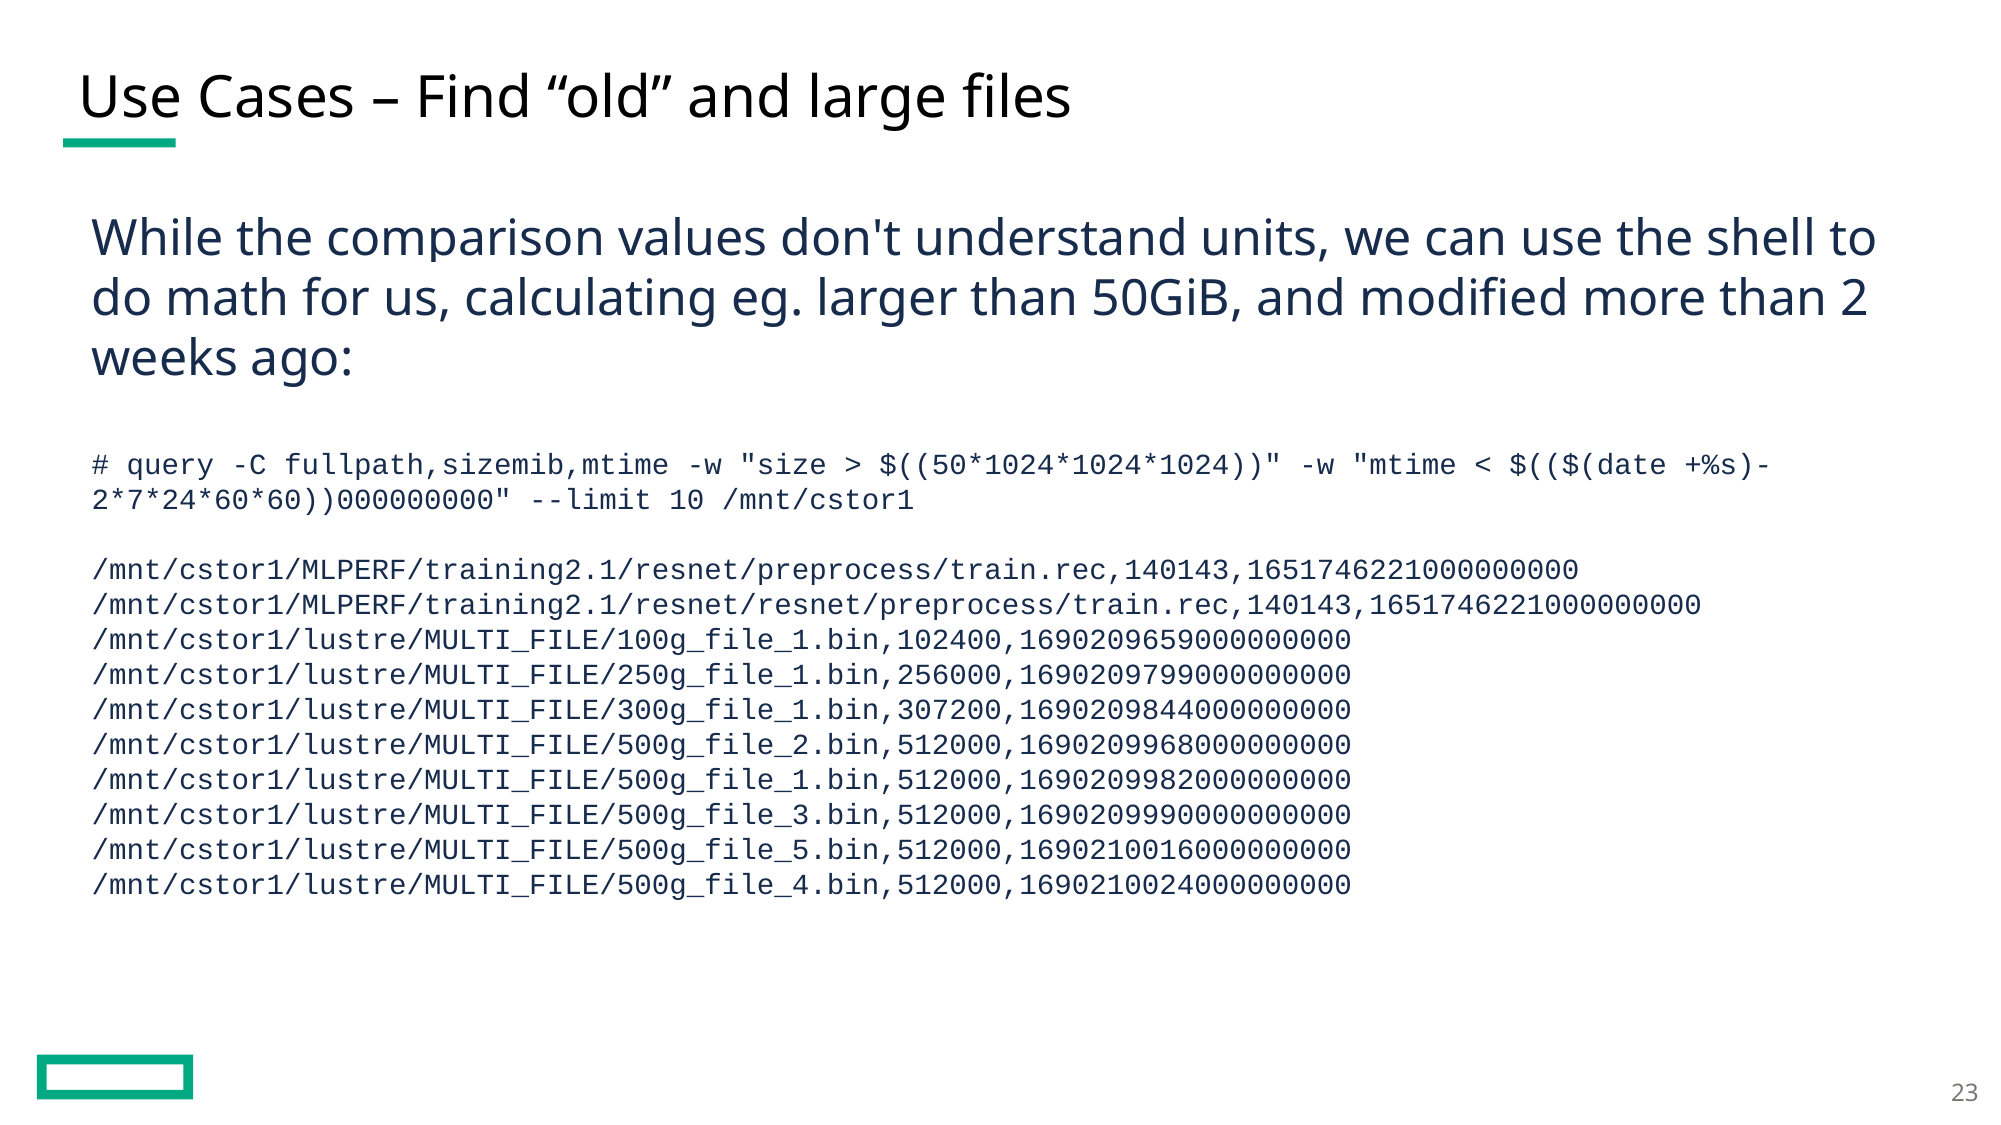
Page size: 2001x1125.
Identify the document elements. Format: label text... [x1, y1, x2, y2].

title Use Cases – Find “old” and large files [59, 59, 1942, 138]
slide_number 23 [1881, 1062, 1994, 1123]
text_box While the comparison values don't understand units, we can use the shell to do math for us, calculating eg. larger than 50GiB, and modified more than 2 weeks ago: # query -C fullpath,sizemib,mtime -w "size > $((50*1024*1024*1024))" -w "mtime < $(($(date +%s)-2*7*24*60*60))000000000" --limit 10 /mnt/cstor1 /mnt/cstor1/MLPERF/training2.1/resnet/preprocess/train.rec,140143,1651746221000000000 /mnt/cstor1/MLPERF/training2.1/resnet/resnet/preprocess/train.rec,140143,1651746221000000000 /mnt/cstor1/lustre/MULTI_FILE/100g_file_1.bin,102400,1690209659000000000 /mnt/cstor1/lustre/MULTI_FILE/250g_file_1.bin,256000,1690209799000000000 /mnt/cstor1/lustre/MULTI_FILE/300g_file_1.bin,307200,1690209844000000000 /mnt/cstor1/lustre/MULTI_FILE/500g_file_2.bin,512000,1690209968000000000 /mnt/cstor1/lustre/MULTI_FILE/500g_file_1.bin,512000,1690209982000000000 /mnt/cstor1/lustre/MULTI_FILE/500g_file_3.bin,512000,1690209990000000000 /mnt/cstor1/lustre/MULTI_FILE/500g_file_5.bin,512000,1690210016000000000 /mnt/cstor1/lustre/MULTI_FILE/500g_file_4.bin,512000,1690210024000000000 [76, 198, 1951, 908]
